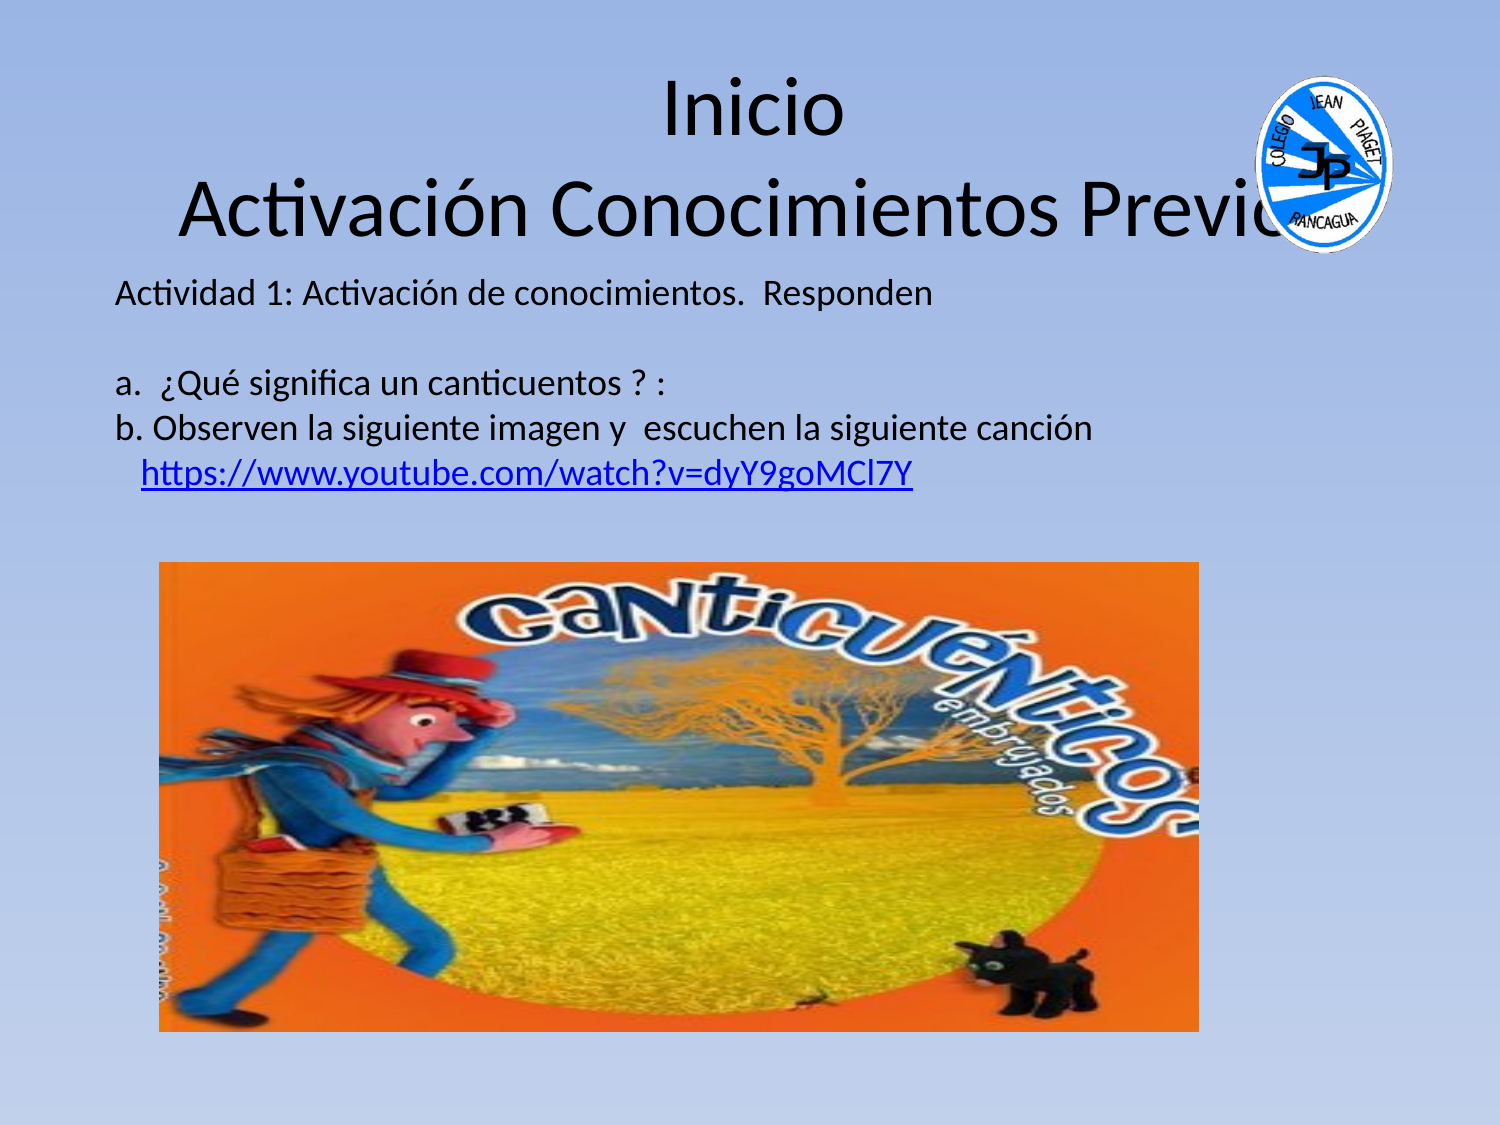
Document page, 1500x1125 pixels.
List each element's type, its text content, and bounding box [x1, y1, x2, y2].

picture [1222, 73, 1434, 256]
title Inicio Activación Conocimientos Previos [75, 42, 1433, 261]
text_box Actividad 1: Activación de conocimientos. Responden a. ¿Qué significa un canticuentos ? : b. Observen la siguiente imagen y escuchen la siguiente canción https://www.youtube.com/watch?v=dyY9goMCl7Y [100, 260, 1433, 951]
picture [159, 562, 1200, 1032]
